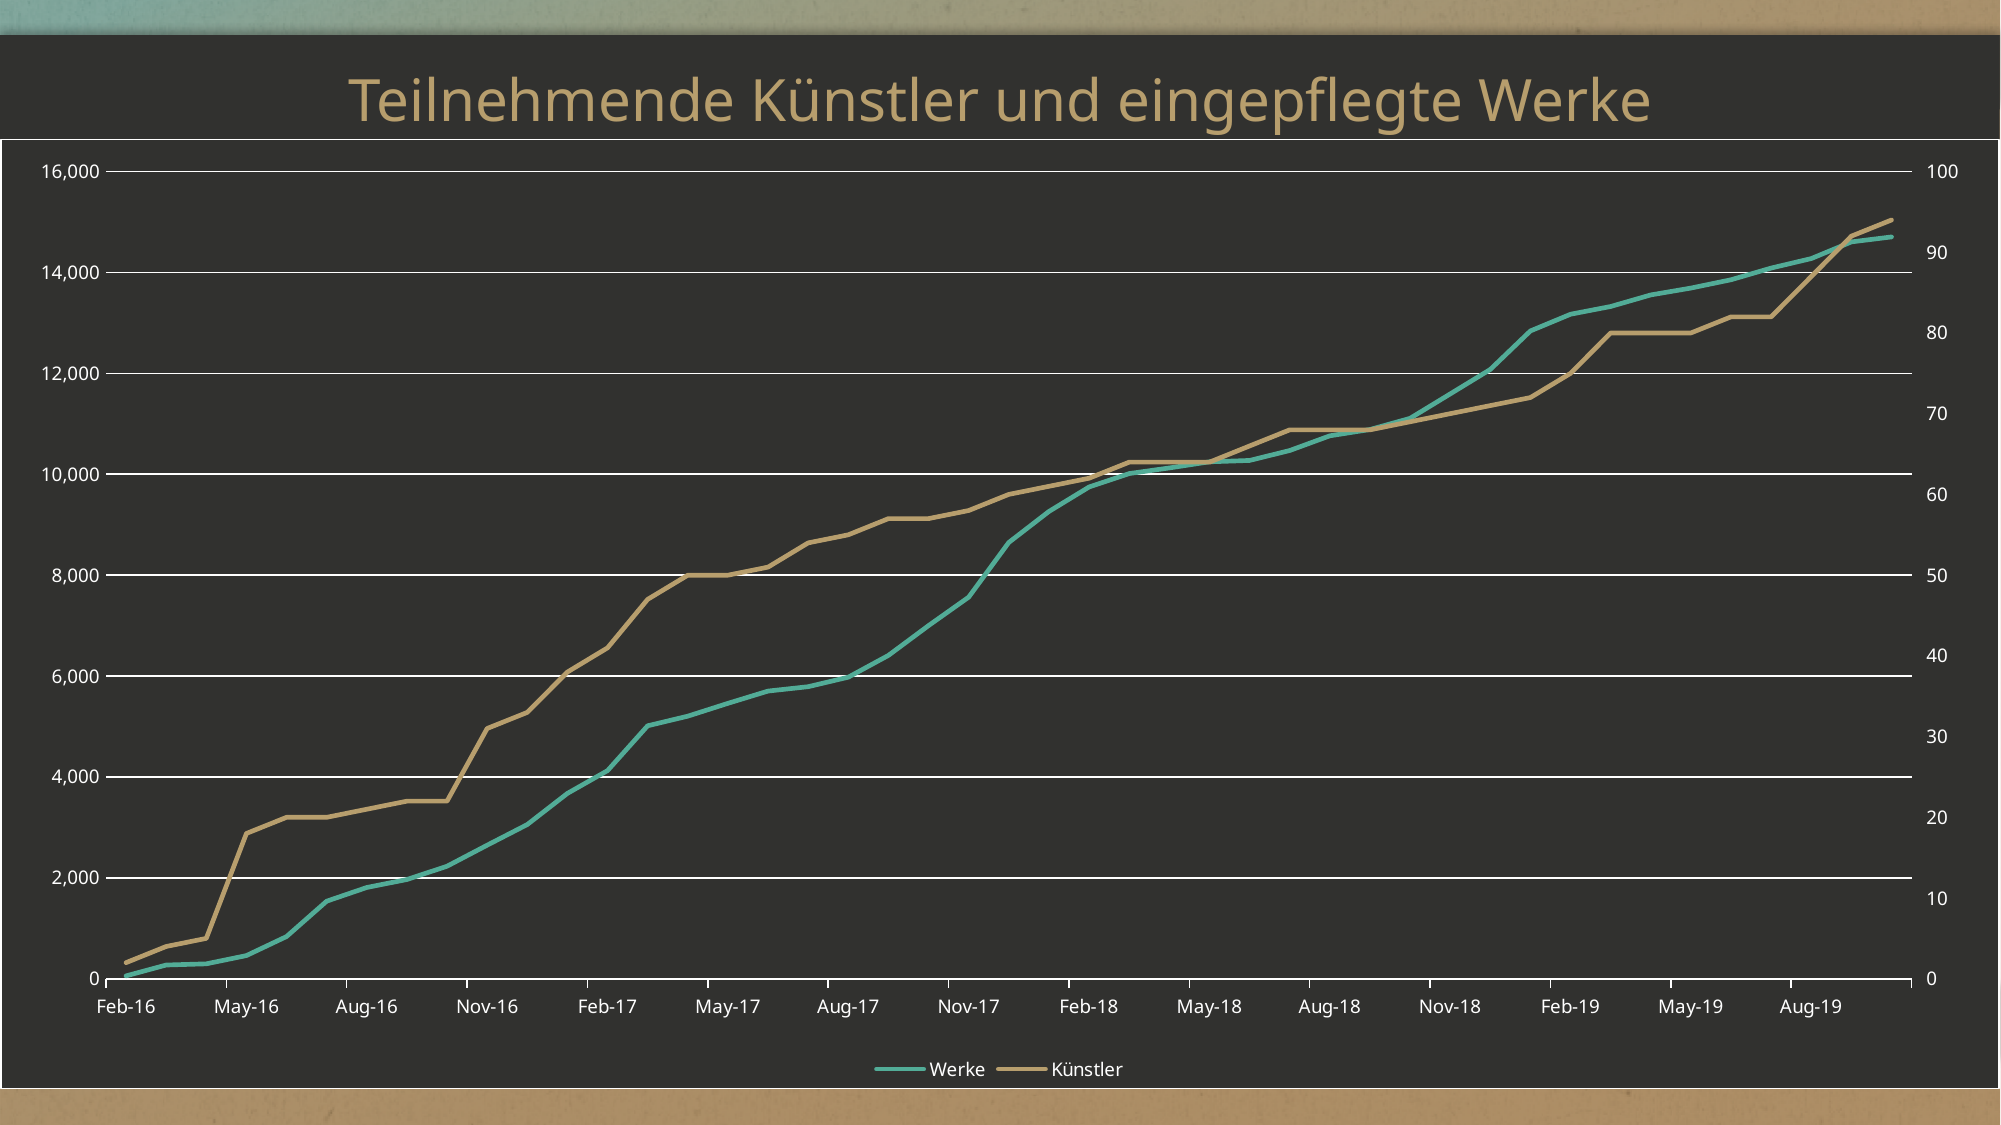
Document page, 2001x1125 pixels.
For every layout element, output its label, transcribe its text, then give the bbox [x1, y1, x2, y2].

picture [0, 0, 2001, 1125]
chart [0, 138, 2000, 1090]
title Teilnehmende Künstler und eingepflegte Werke [0, 37, 2000, 138]
